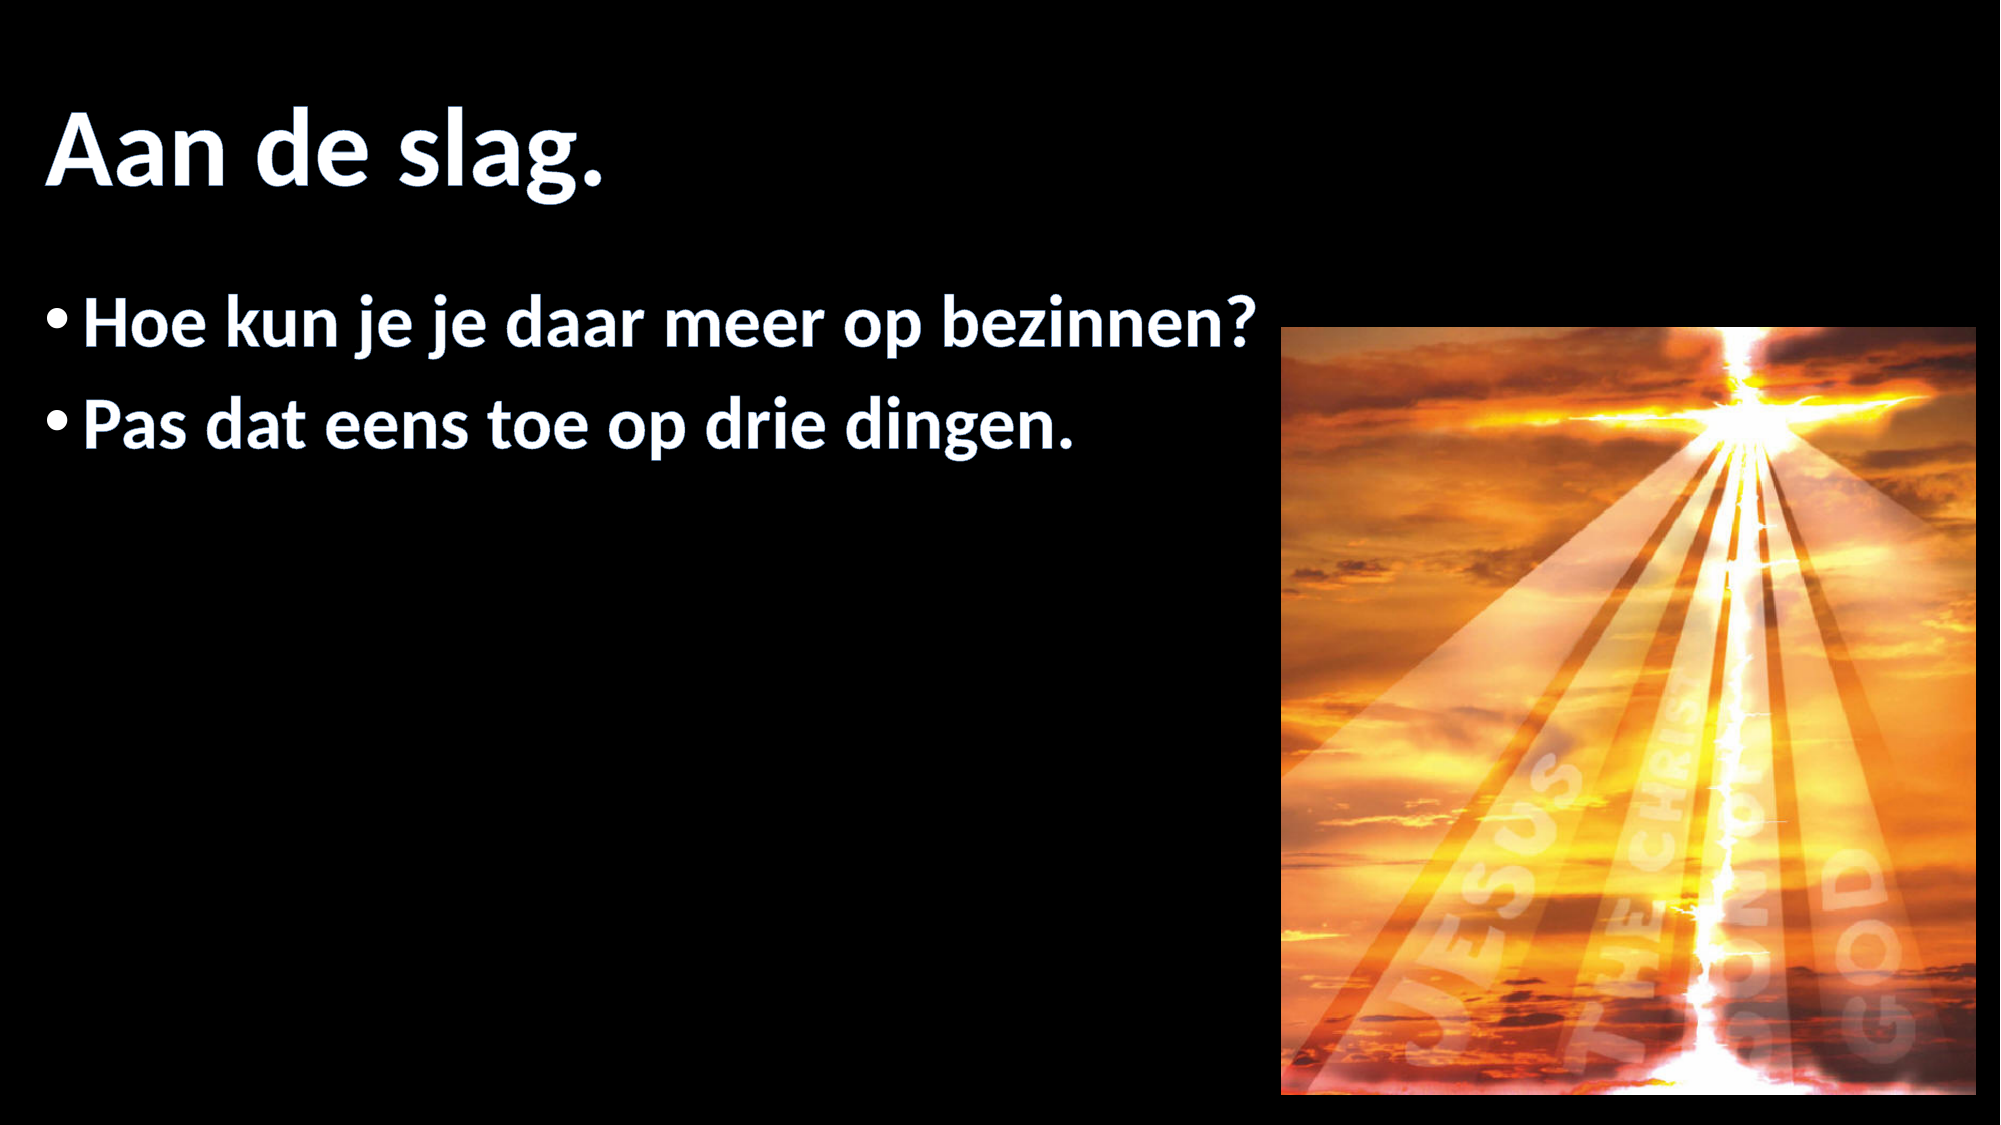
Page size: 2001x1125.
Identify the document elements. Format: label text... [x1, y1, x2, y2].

title Aan de slag. [29, 59, 2000, 239]
list Hoe kun je je daar meer op bezinnen? Pas dat eens toe op drie dingen. [29, 274, 1976, 1095]
picture [1281, 327, 1976, 1095]
